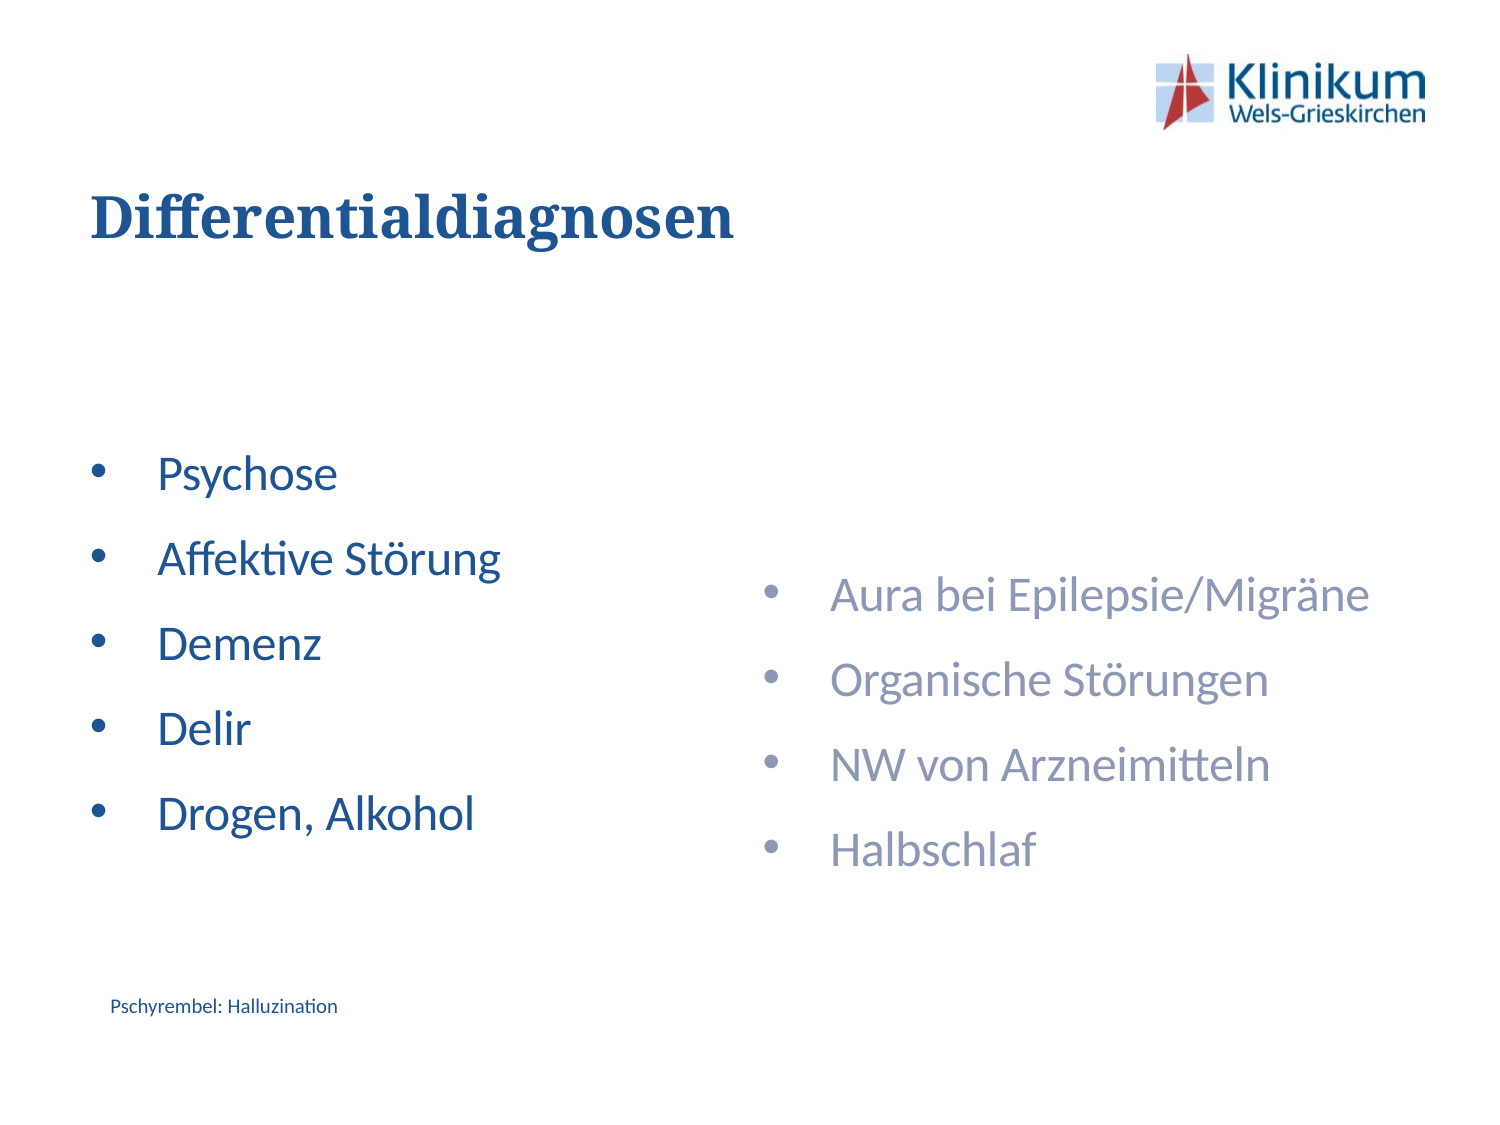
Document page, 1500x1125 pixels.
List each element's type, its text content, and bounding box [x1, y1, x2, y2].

text_box Pschyrembel: Halluzination [95, 985, 936, 1070]
list Psychose Affektive Störung Demenz Delir Drogen, Alkohol [75, 347, 738, 904]
title Differentialdiagnosen [75, 173, 1425, 316]
picture [1156, 54, 1425, 130]
list Aura bei Epilepsie/Migräne Organische Störungen NW von Arzneimitteln Halbschlaf [762, 347, 1425, 1005]
